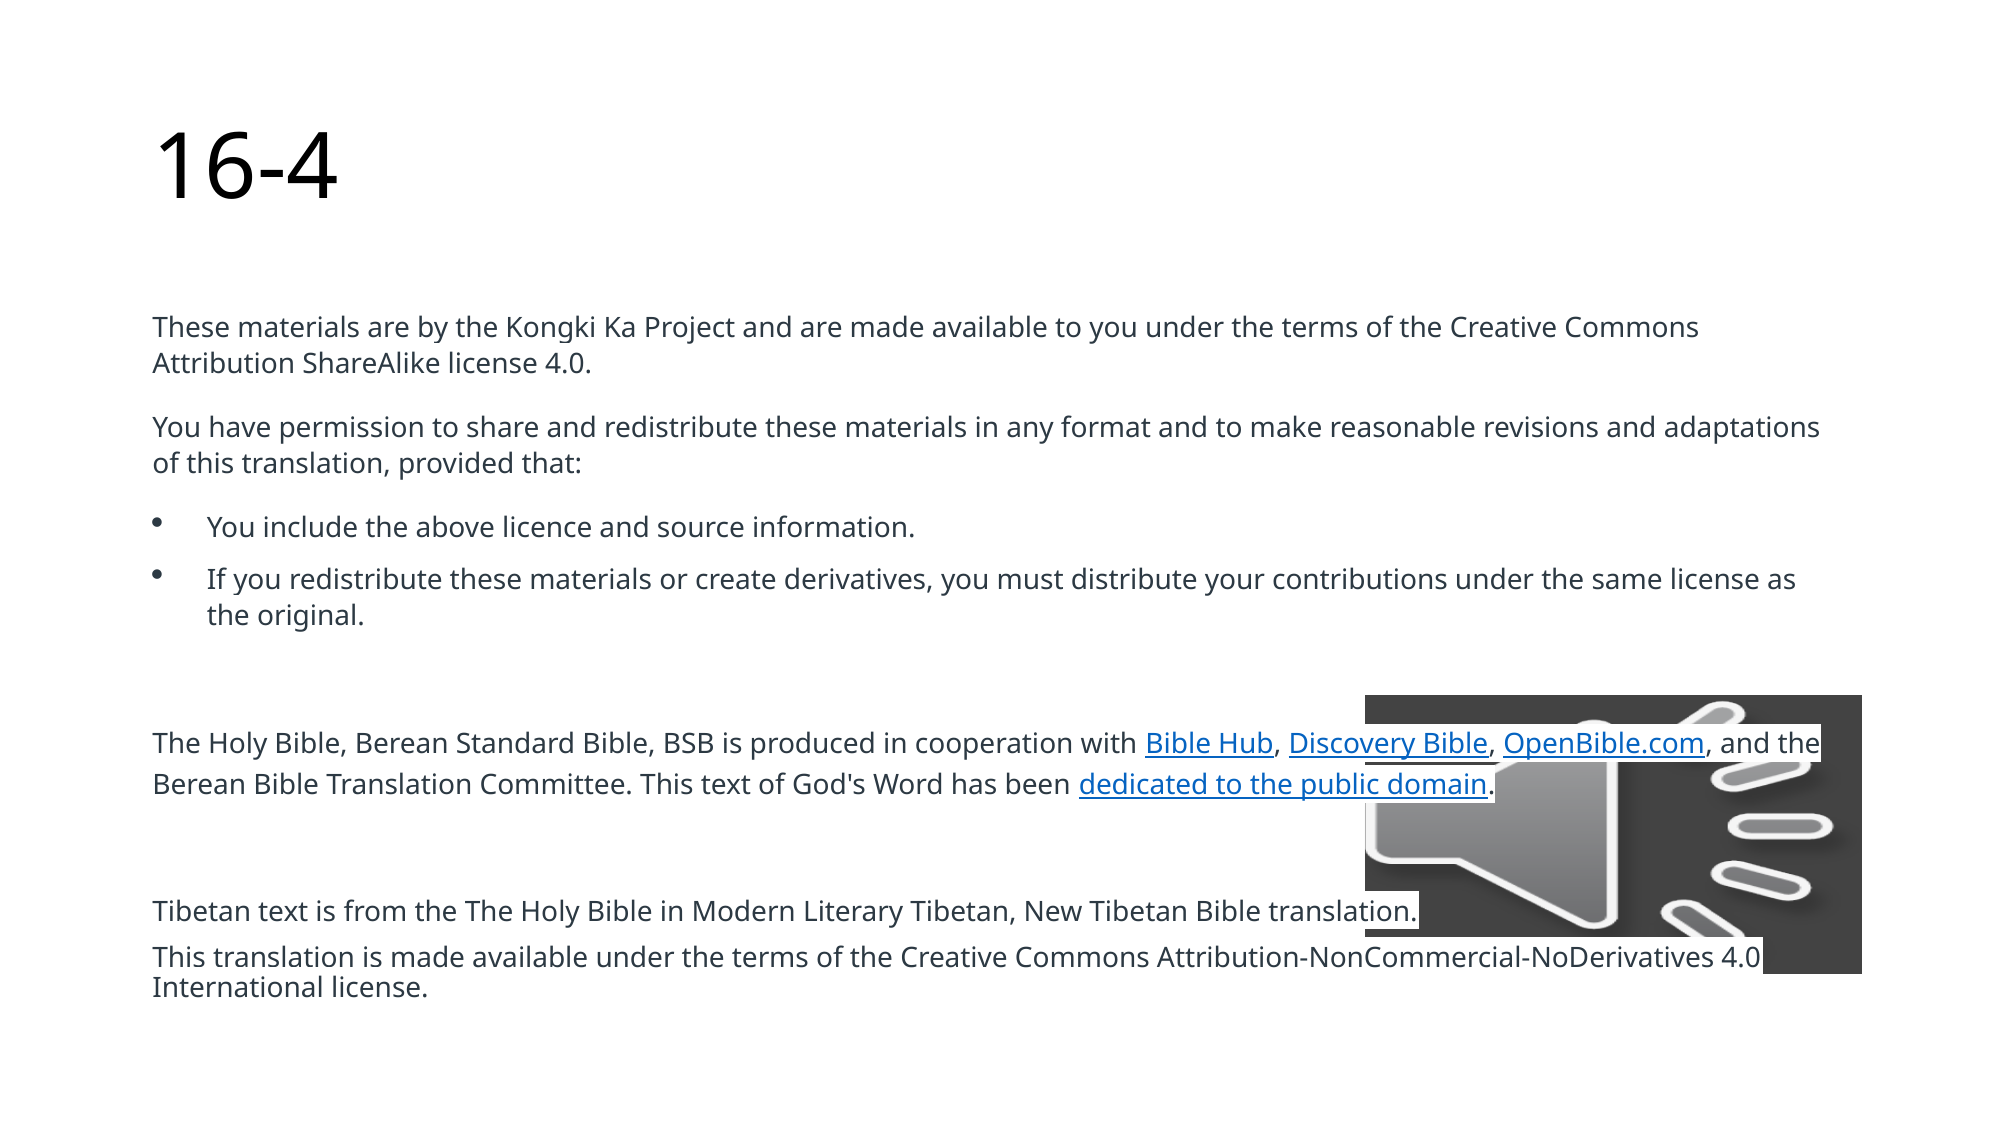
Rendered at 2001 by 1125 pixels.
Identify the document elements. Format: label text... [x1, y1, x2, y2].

picture [1363, 693, 1863, 976]
list These materials are by the Kongki Ka Project and are made available to you under the terms of the Creative Commons Attribution ShareAlike license 4.0. You have permission to share and redistribute these materials in any format and to make reasonable revisions and adaptations of this translation, provided that: You include the above licence and source information. If you redistribute these materials or create derivatives, you must distribute your contributions under the same license as the original. The Holy Bible, Berean Standard Bible, BSB is produced in cooperation with Bible Hub, Discovery Bible, OpenBible.com, and the Berean Bible Translation Committee. This text of God's Word has been dedicated to the public domain. Tibetan text is from the The Holy Bible in Modern Literary Tibetan, New Tibetan Bible translation. This translation is made available under the terms of the Creative Commons Attribution-NonCommercial-NoDerivatives 4.0 International license. [137, 299, 1863, 1014]
title 16-4 [137, 59, 1863, 278]
